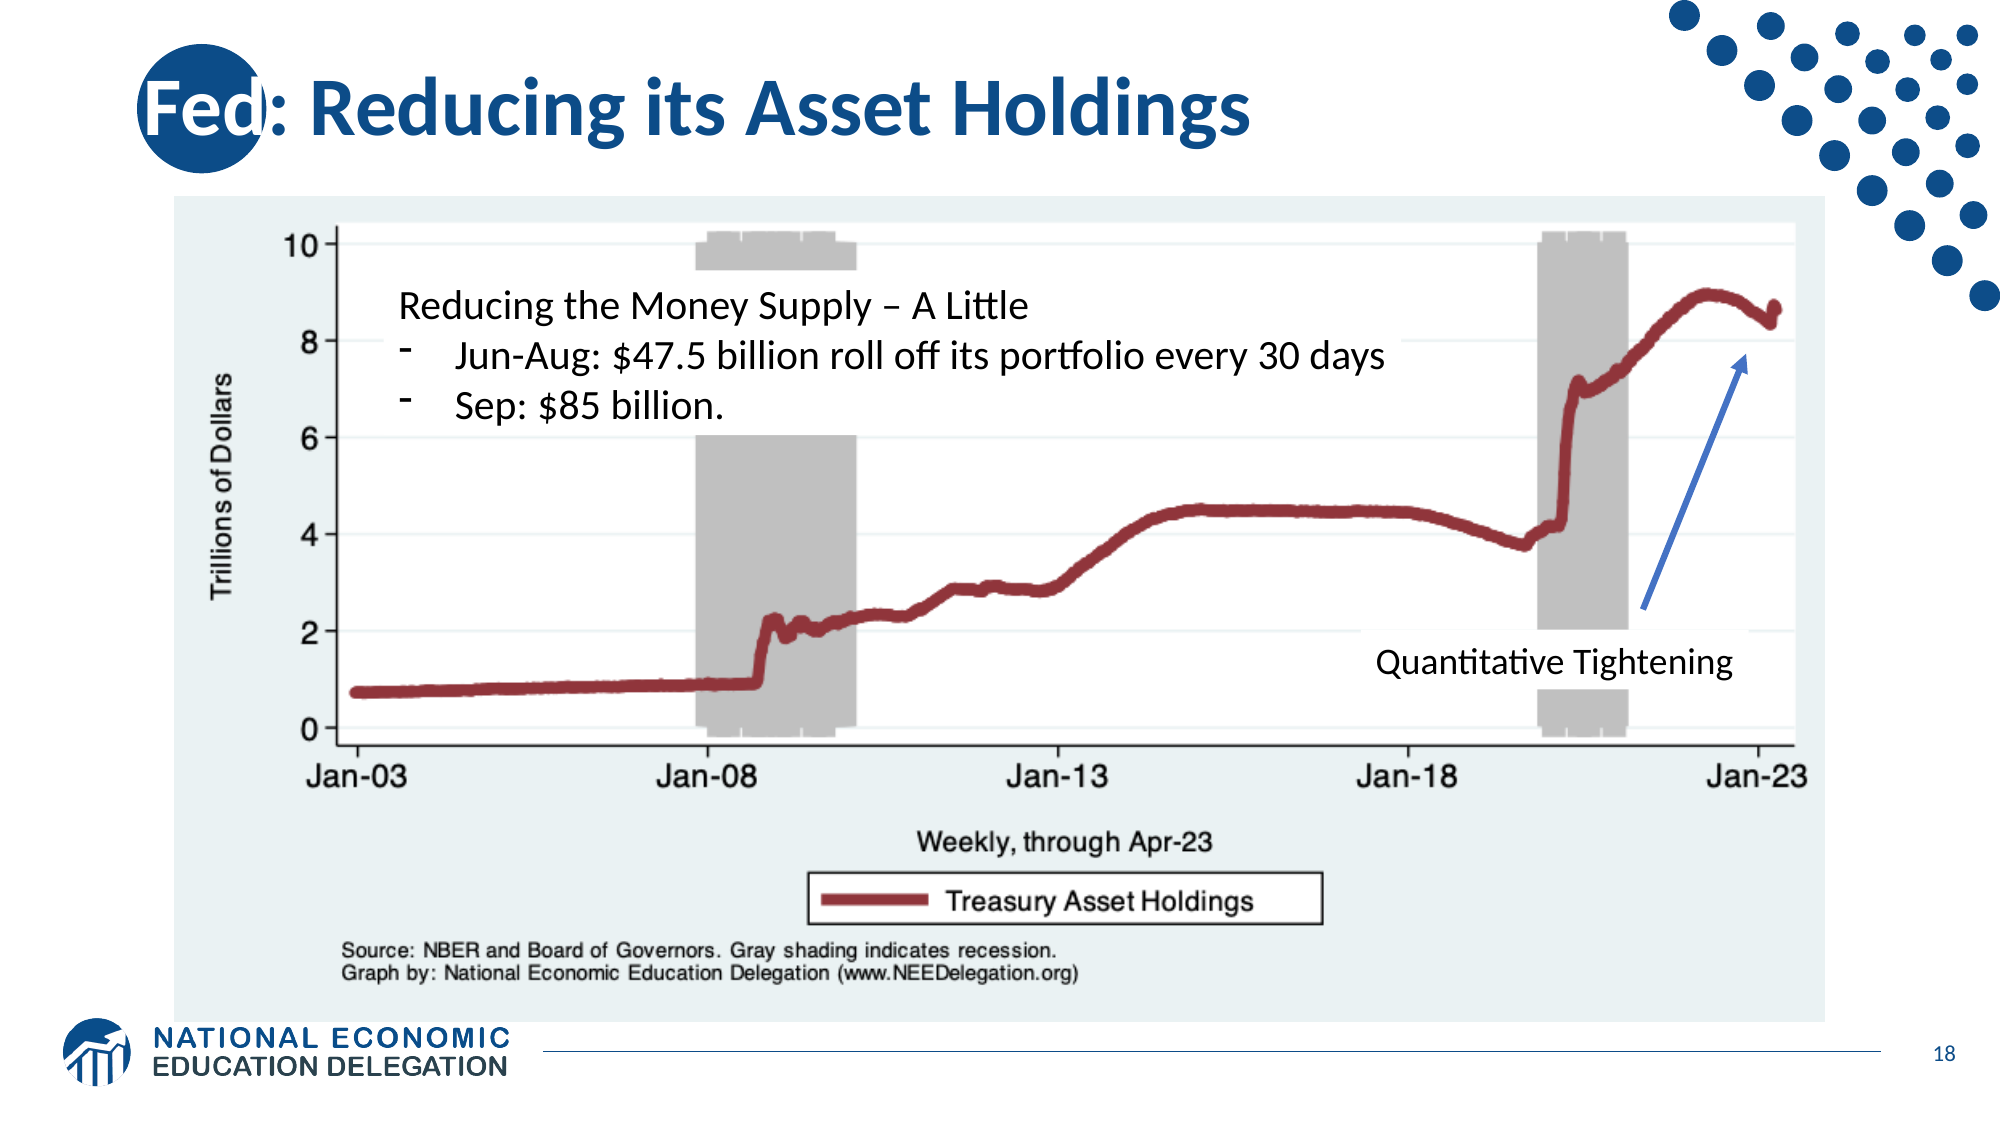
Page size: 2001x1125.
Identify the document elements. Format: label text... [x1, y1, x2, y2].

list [174, 196, 1825, 1022]
picture [55, 1013, 520, 1091]
slide_number 18 [1521, 1022, 1972, 1082]
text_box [1642, 353, 1747, 610]
title Fed: Reducing its Asset Holdings [128, 0, 1854, 218]
